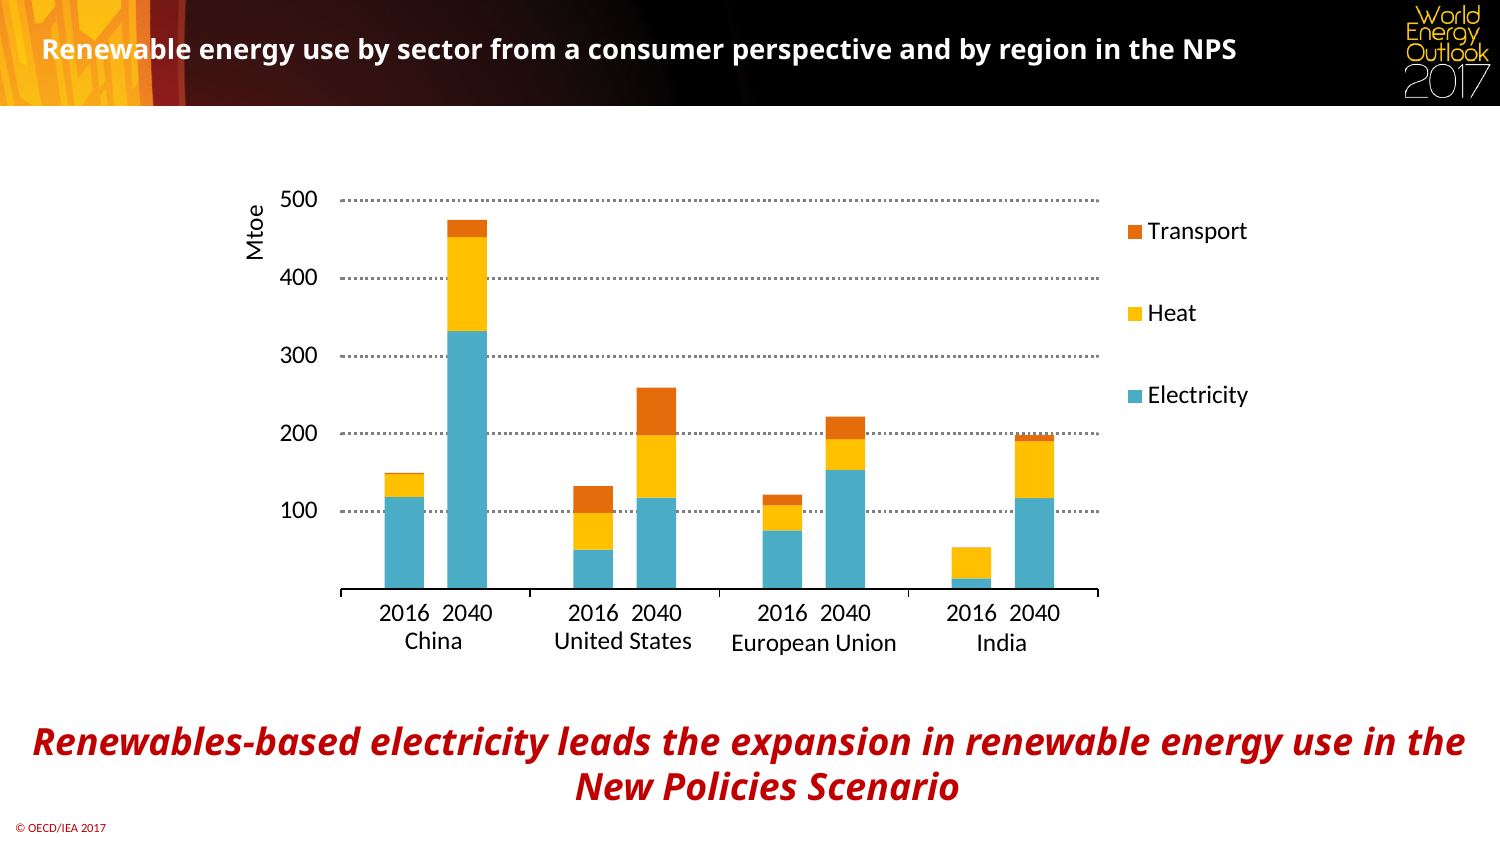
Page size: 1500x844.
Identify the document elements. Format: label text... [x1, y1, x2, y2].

list Renewables-based electricity leads the expansion in renewable energy use in the New Policies Scenario [0, 717, 1500, 808]
picture [232, 185, 1267, 659]
title Renewable energy use by sector from a consumer perspective and by region in the NPS [0, 9, 1359, 87]
picture [0, 0, 1500, 106]
